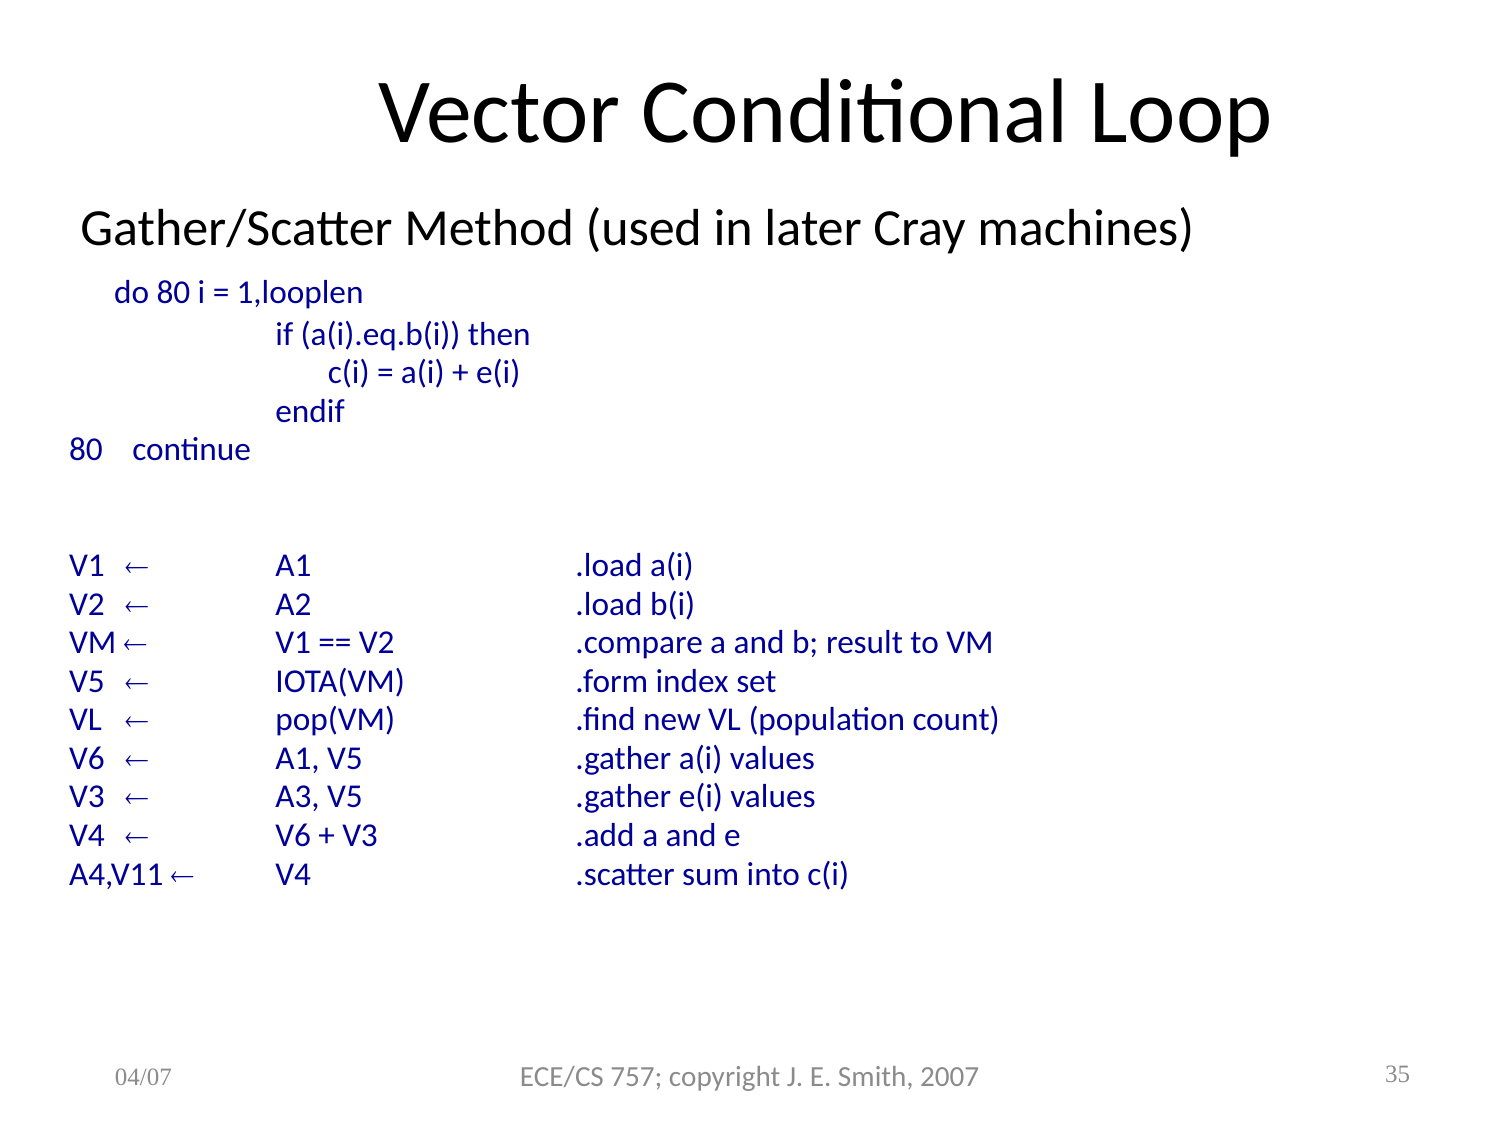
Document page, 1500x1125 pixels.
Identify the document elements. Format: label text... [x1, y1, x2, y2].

list Gather/Scatter Method (used in later Cray machines) do 80 i = 1,looplen if (a(i).eq.b(i)) then c(i) = a(i) + e(i) endif 80 continue V1  A1 .load a(i) V2  A2 .load b(i) VM  V1 == V2 .compare a and b; result to VM V5  IOTA(VM) .form index set VL  pop(VM) .find new VL (population count) V6  A1, V5 .gather a(i) values V3  A3, V5 .gather e(i) values V4  V6 + V3 .add a and e A4,V11  V4 .scatter sum into c(i) [53, 197, 1468, 1063]
footer ECE/CS 757; copyright J. E. Smith, 2007 [0, 1037, 1500, 1113]
title Vector Conditional Loop [187, 12, 1467, 197]
slide_number 35 [1074, 1063, 1425, 1103]
